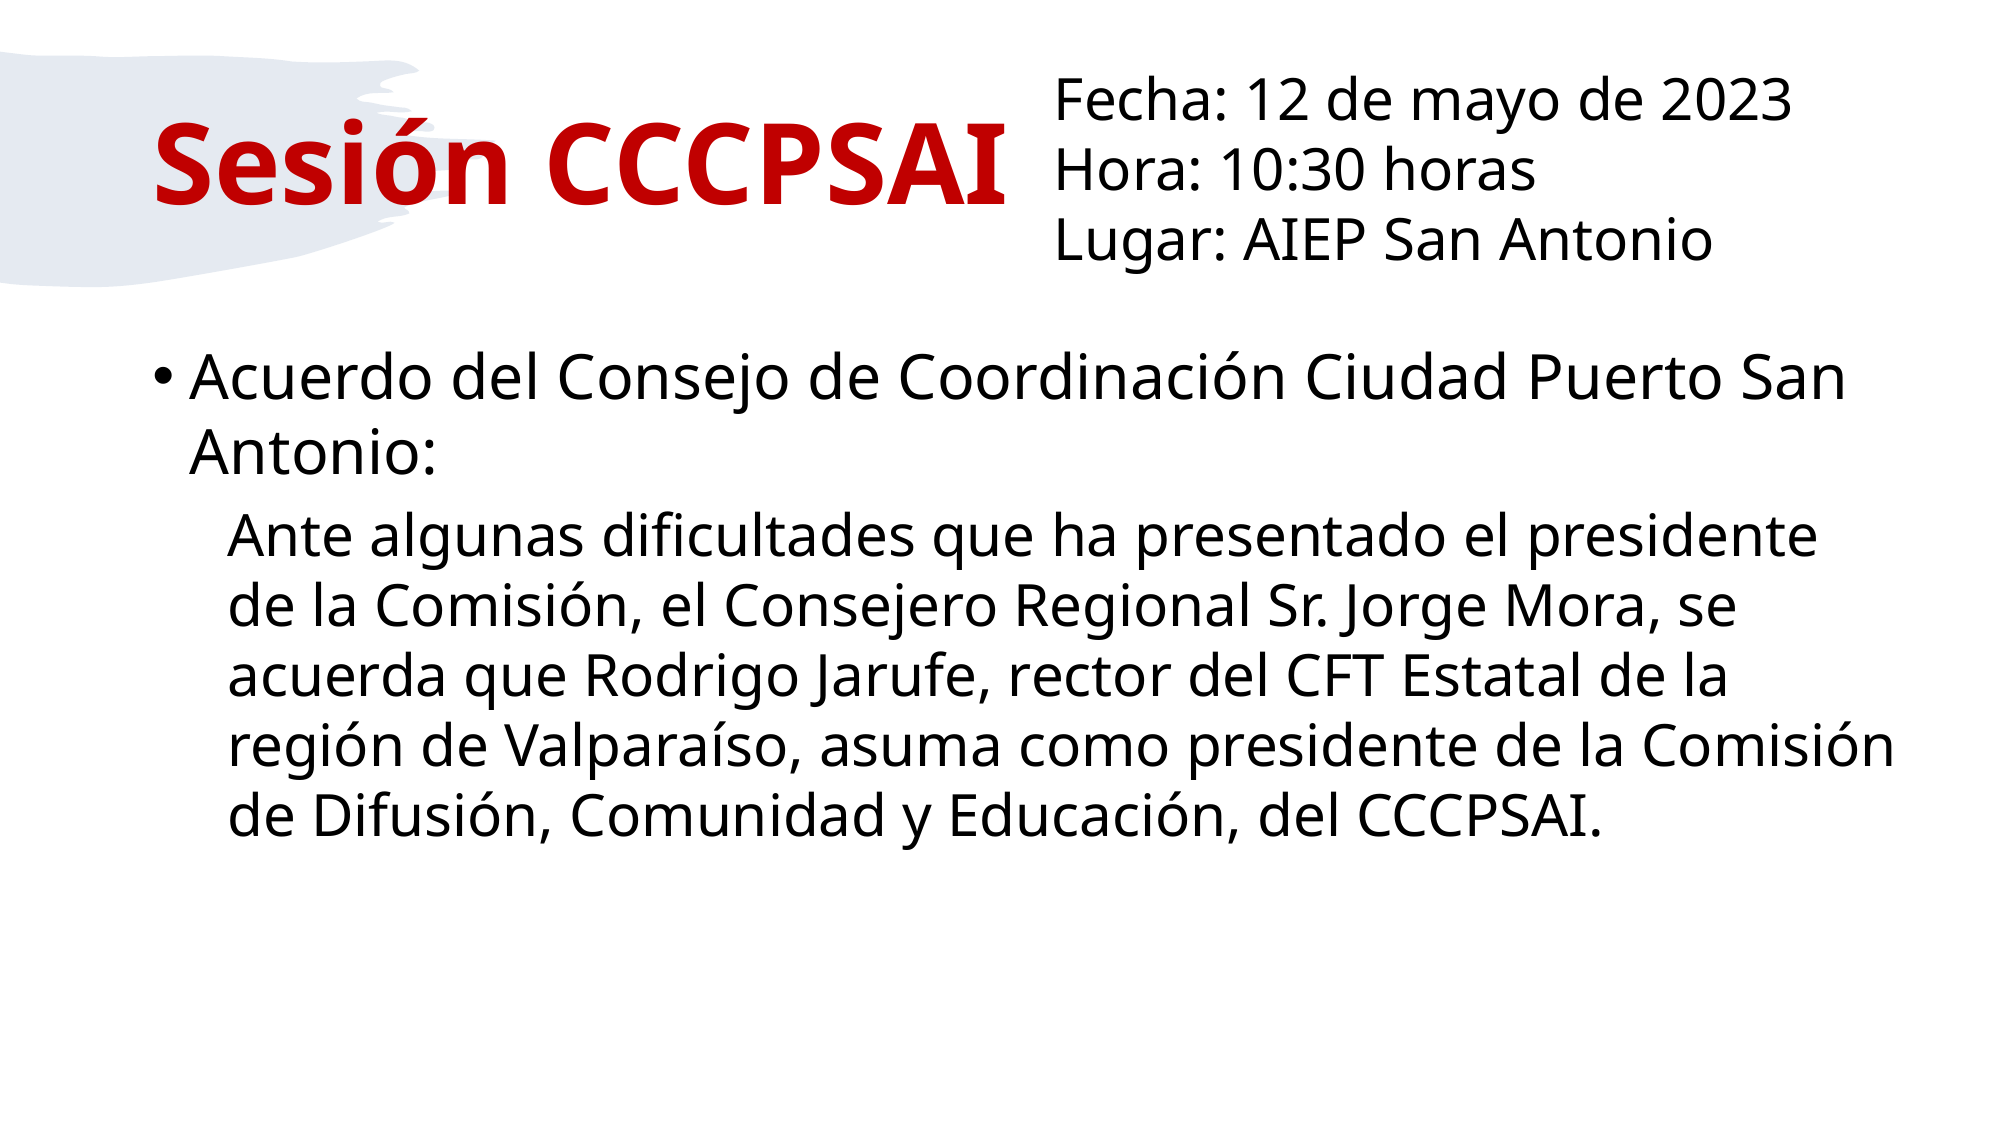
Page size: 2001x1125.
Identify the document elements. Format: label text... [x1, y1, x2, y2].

list Acuerdo del Consejo de Coordinación Ciudad Puerto San Antonio: Ante algunas dificultades que ha presentado el presidente de la Comisión, el Consejero Regional Sr. Jorge Mora, se acuerda que Rodrigo Jarufe, rector del CFT Estatal de la región de Valparaíso, asuma como presidente de la Comisión de Difusión, Comunidad y Educación, del CCCPSAI. [137, 329, 1915, 1013]
title Sesión CCCPSAI [137, 59, 1038, 278]
text_box Fecha: 12 de mayo de 2023 Hora: 10:30 horas Lugar: AIEP San Antonio [1038, 55, 1863, 280]
